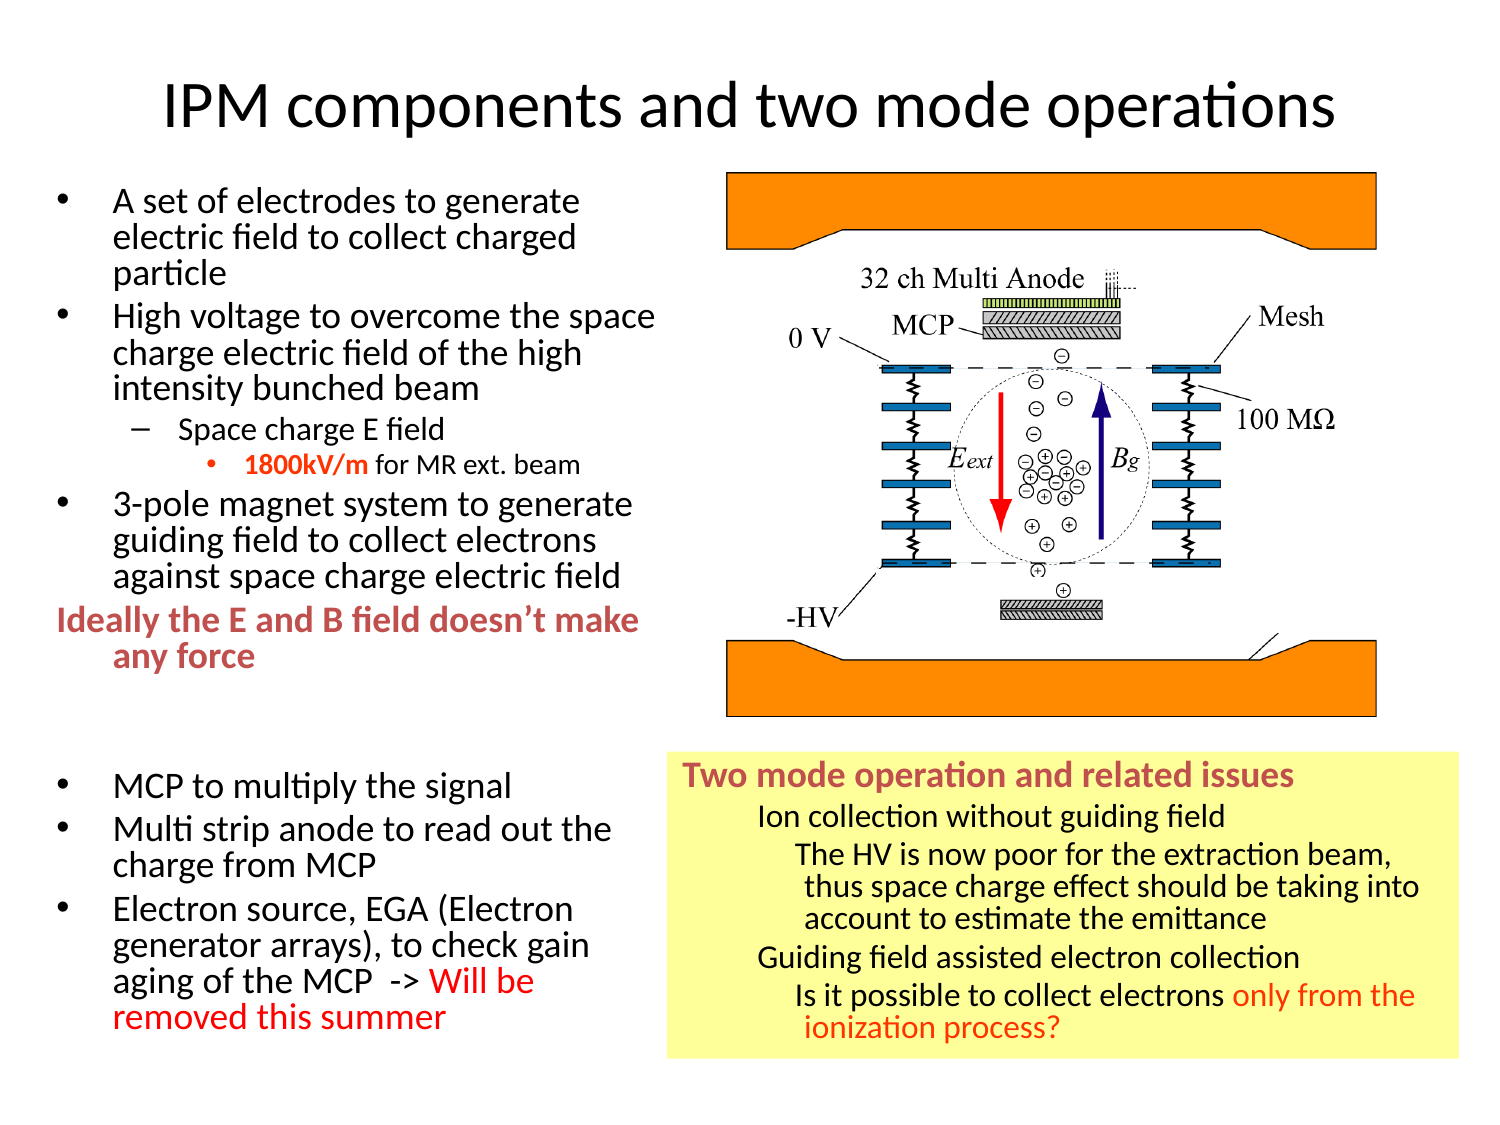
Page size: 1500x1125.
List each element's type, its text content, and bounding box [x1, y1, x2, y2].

list Two mode operation and related issues Ion collection without guiding field The HV is now poor for the extraction beam, thus space charge effect should be taking into account to estimate the emittance Guiding field assisted electron collection Is it possible to collect electrons only from the ionization process? [667, 751, 1459, 1059]
list A set of electrodes to generate electric field to collect charged particle High voltage to overcome the space charge electric field of the high intensity bunched beam Space charge E field 1800kV/m for MR ext. beam 3-pole magnet system to generate guiding field to collect electrons against space charge electric field Ideally the E and B field doesn’t make any force MCP to multiply the signal Multi strip anode to read out the charge from MCP Electron source, EGA (Electron generator arrays), to check gain aging of the MCP -> Will be removed this summer [41, 177, 680, 1083]
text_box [725, 172, 1459, 719]
title IPM components and two mode operations [75, 7, 1425, 195]
